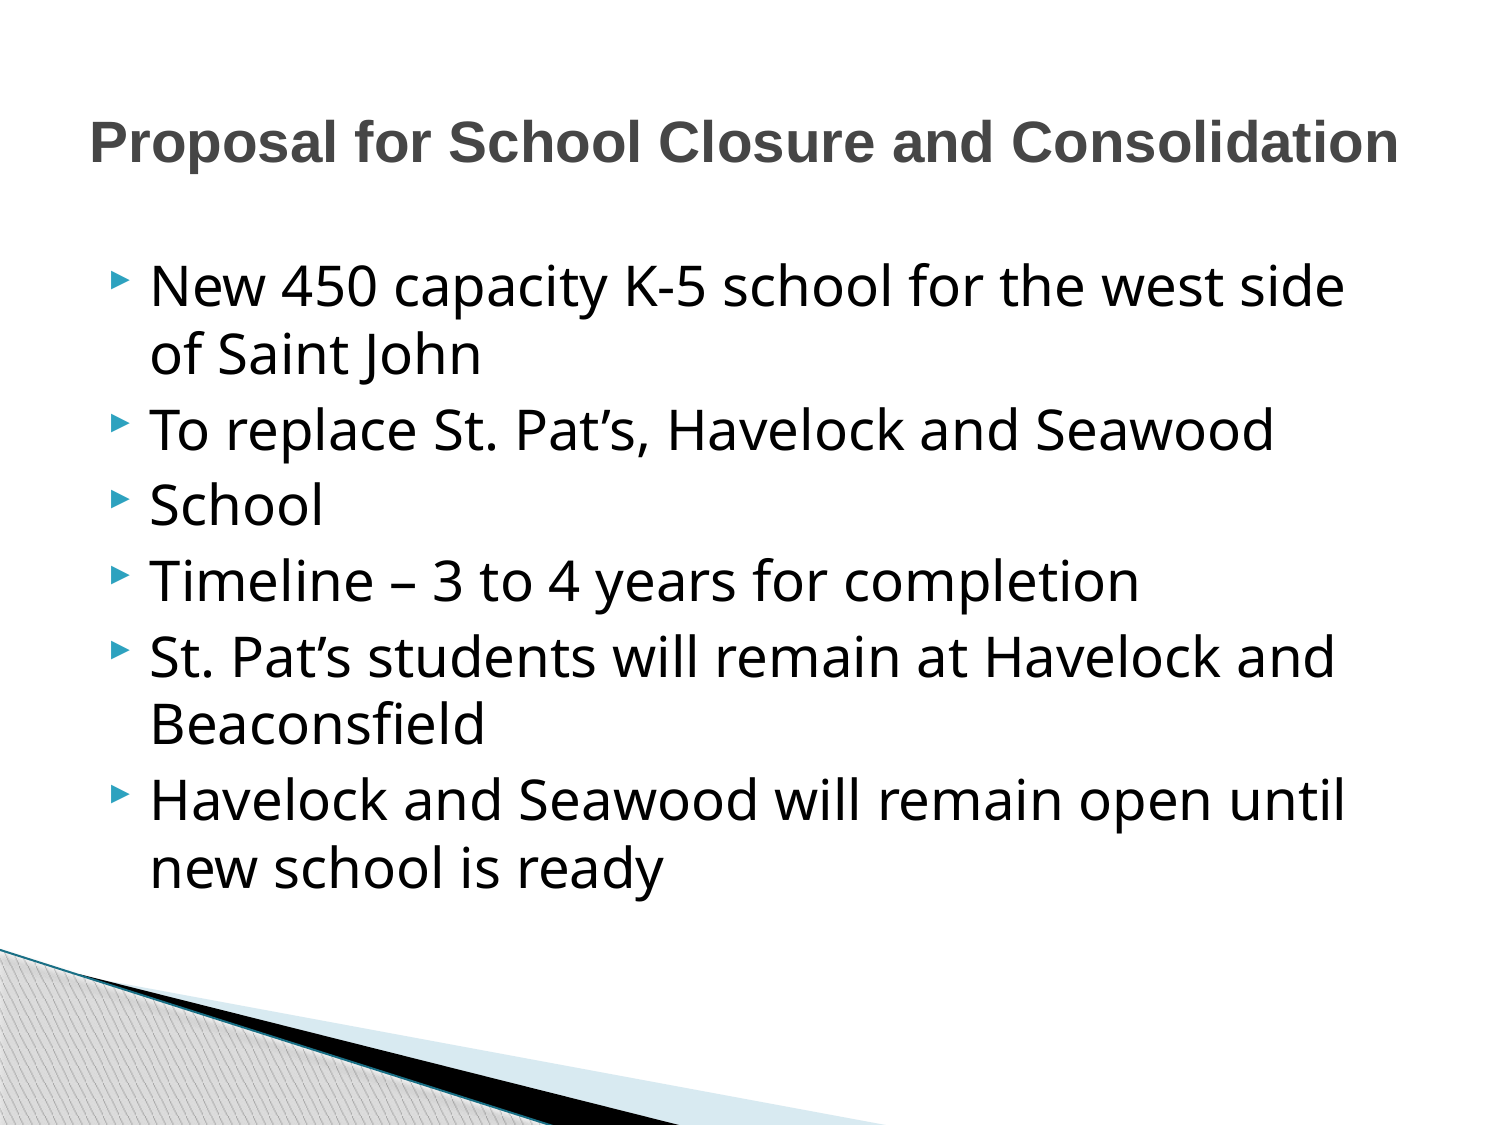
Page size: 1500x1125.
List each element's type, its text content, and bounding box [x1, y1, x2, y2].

list New 450 capacity K-5 school for the west side of Saint John To replace St. Pat’s, Havelock and Seawood School Timeline – 3 to 4 years for completion St. Pat’s students will remain at Havelock and Beaconsfield Havelock and Seawood will remain open until new school is ready [74, 242, 1426, 986]
title Proposal for School Closure and Consolidation [75, 45, 1425, 233]
